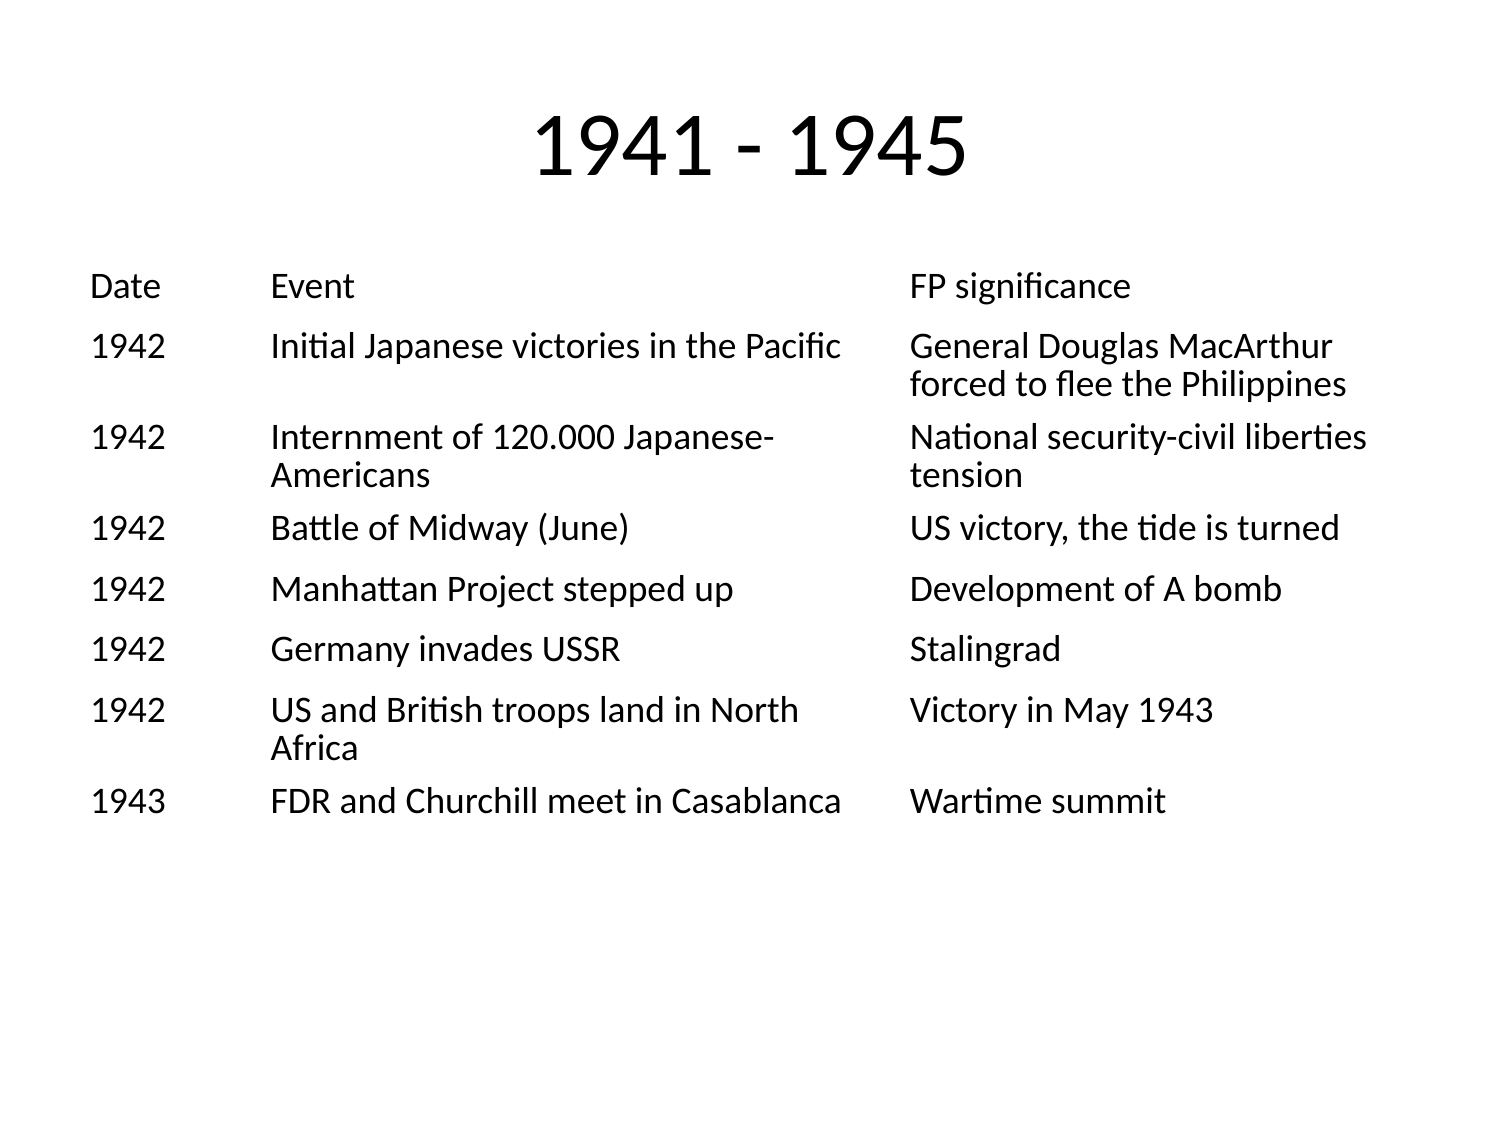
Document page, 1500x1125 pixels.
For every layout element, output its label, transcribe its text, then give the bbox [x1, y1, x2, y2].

table_cell Germany invades USSR [256, 626, 895, 687]
table_cell 1942 [75, 687, 256, 777]
table_cell Manhattan Project stepped up [256, 565, 895, 626]
table_cell National security-civil liberties tension [895, 414, 1425, 504]
table_cell Internment of 120.000 Japanese-Americans [256, 414, 895, 504]
table_cell 1942 [75, 414, 256, 504]
table_cell FDR and Churchill meet in Casablanca [256, 777, 895, 838]
table_cell Battle of Midway (June) [256, 504, 895, 565]
table_header Date [75, 262, 256, 323]
table_cell 1942 [75, 323, 256, 414]
table_cell Development of A bomb [895, 565, 1425, 626]
table_header Event [256, 262, 895, 323]
table_cell US and British troops land in North Africa [256, 687, 895, 777]
table_cell Wartime summit [895, 777, 1425, 838]
table_cell Victory in May 1943 [895, 687, 1425, 777]
table_cell 1942 [75, 504, 256, 565]
table_cell US victory, the tide is turned [895, 504, 1425, 565]
title 1941 - 1945 [75, 45, 1425, 233]
table_header FP significance [895, 262, 1425, 323]
table_cell 1943 [75, 777, 256, 838]
table_cell Initial Japanese victories in the Pacific [256, 323, 895, 414]
table_cell 1942 [75, 626, 256, 687]
table_cell General Douglas MacArthur forced to flee the Philippines [895, 323, 1425, 414]
table_cell Stalingrad [895, 626, 1425, 687]
table_cell 1942 [75, 565, 256, 626]
